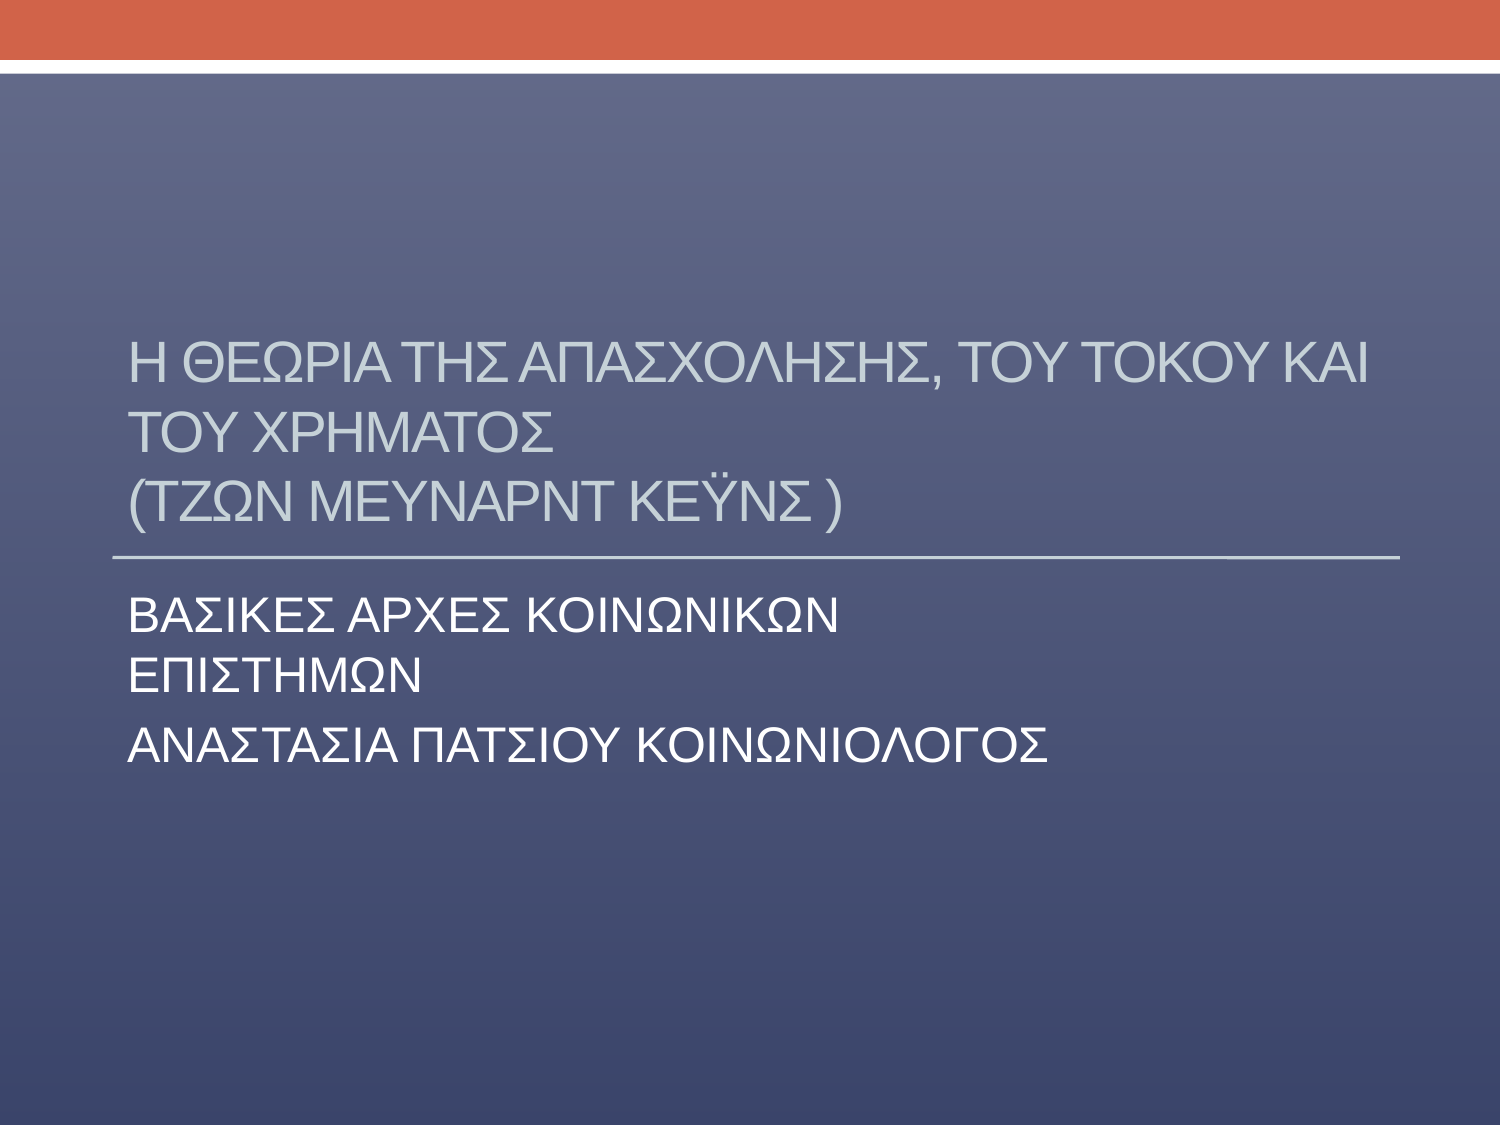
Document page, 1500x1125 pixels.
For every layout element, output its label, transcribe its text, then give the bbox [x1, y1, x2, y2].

subtitle ΒΑΣΙΚΕΣ ΑΡΧΕΣ ΚΟΙΝΩΝΙΚΩΝ ΕΠΙΣΤΗΜΩΝ ΑΝΑΣΤΑΣΙΑ ΠΑΤΣΙΟΥ ΚΟΙΝΩΝΙΟΛΟΓΟΣ [112, 575, 1163, 863]
title Η ΘΕΩΡΙΑ ΤΗΣ ΑΠΑΣΧΟΛΗΣΗΣ, ΤΟΥ ΤΟΚΟΥ ΚΑΙ ΤΟΥ ΧΡΗΜΑΤΟΣ (ΤΖΩΝ ΜΕΥΝΑΡΝΤ ΚΕΫΝΣ ) [112, 224, 1400, 542]
